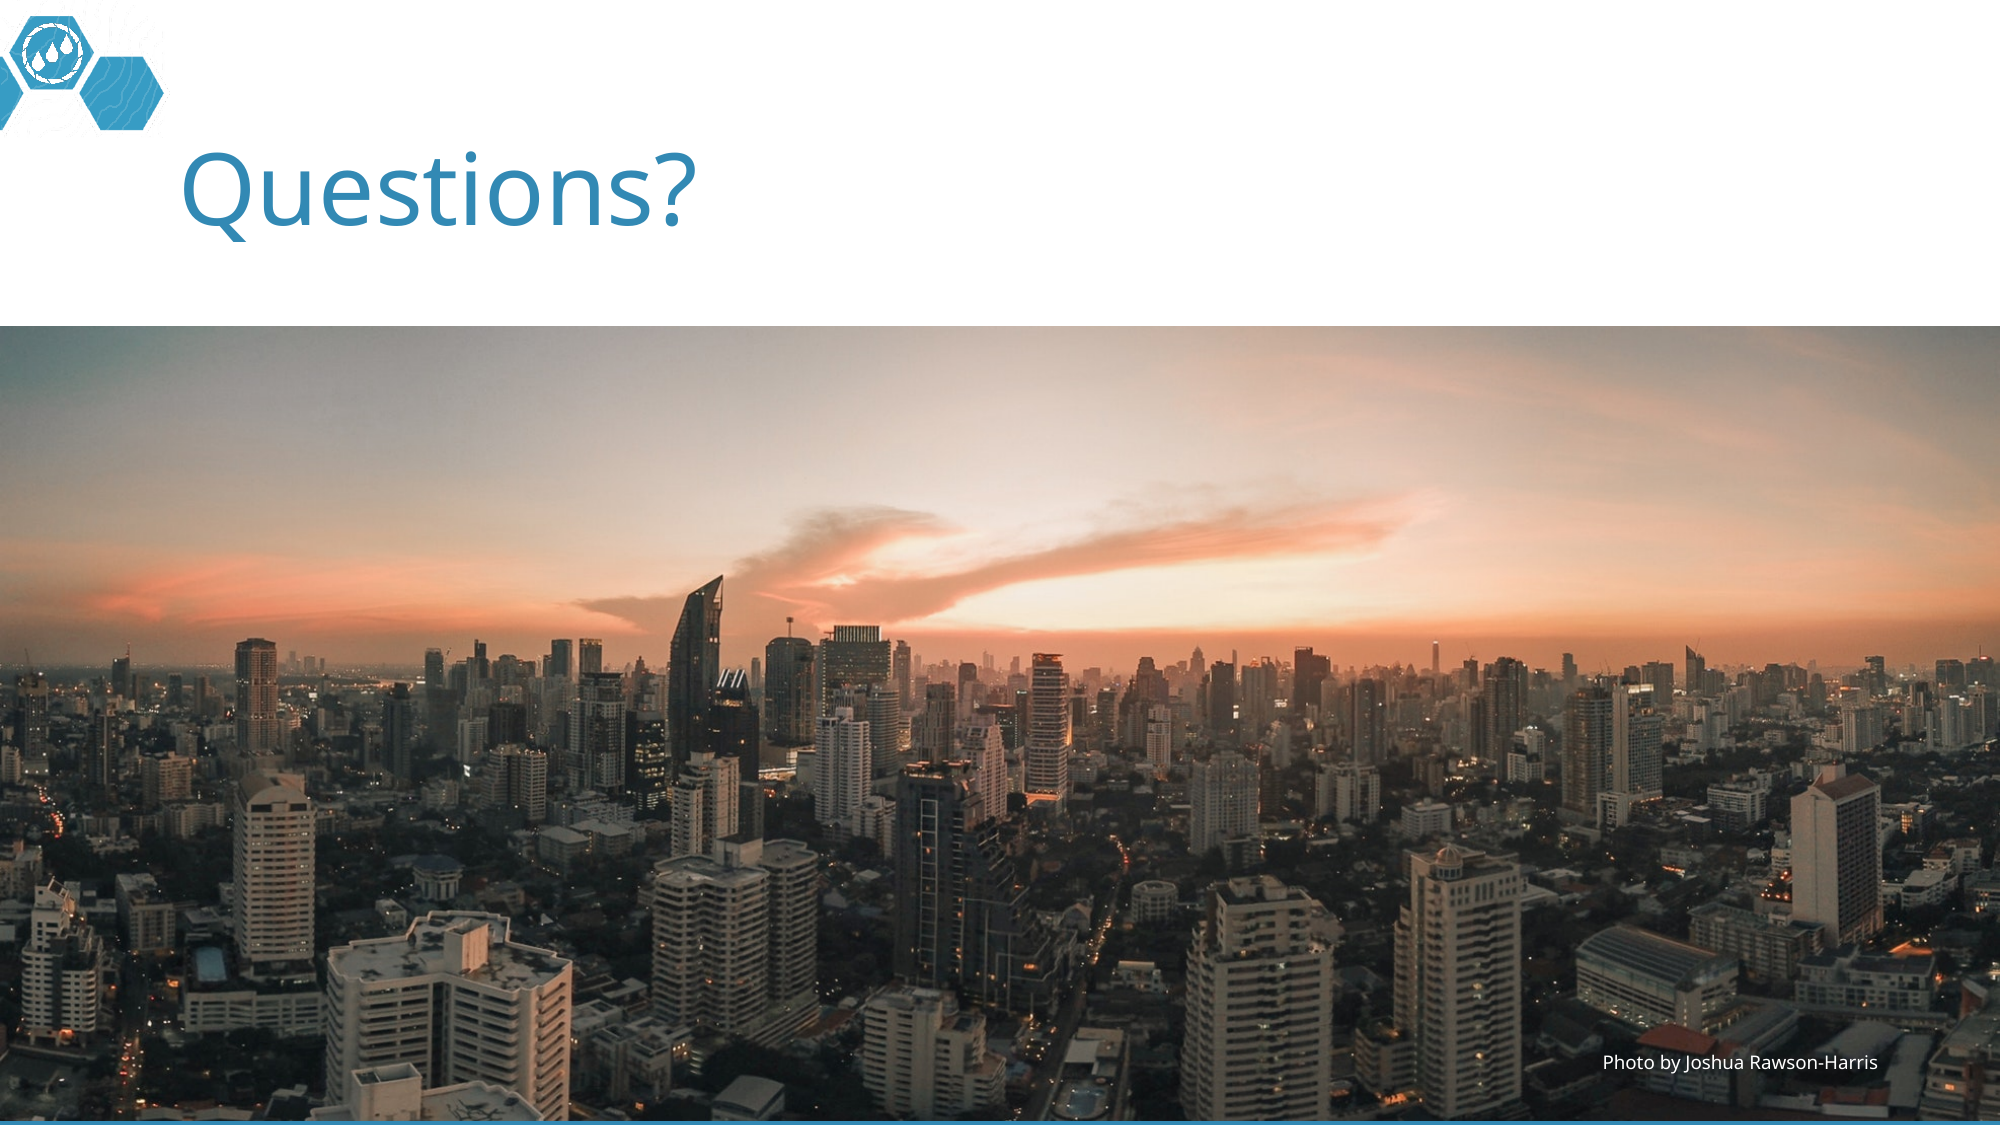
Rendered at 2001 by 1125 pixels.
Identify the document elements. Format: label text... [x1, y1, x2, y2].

title Questions? [164, 59, 1843, 326]
picture [0, 0, 2000, 1121]
